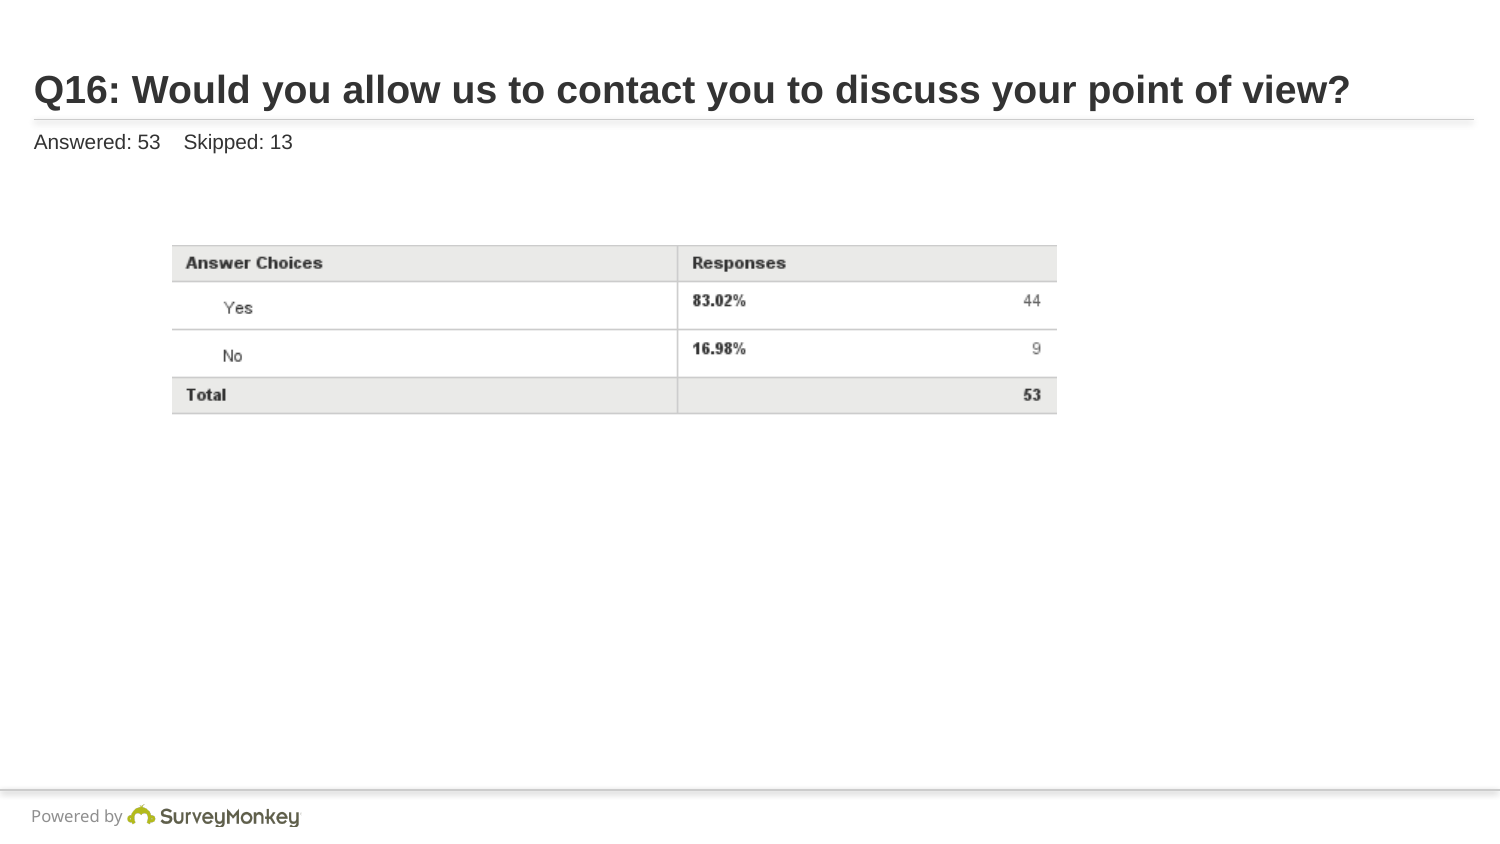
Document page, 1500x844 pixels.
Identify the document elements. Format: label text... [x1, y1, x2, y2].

title Q16: Would you allow us to contact you to discuss your point of view? [18, 54, 1369, 119]
picture [171, 245, 1057, 416]
list Answered: 53 Skipped: 13 [18, 120, 894, 162]
